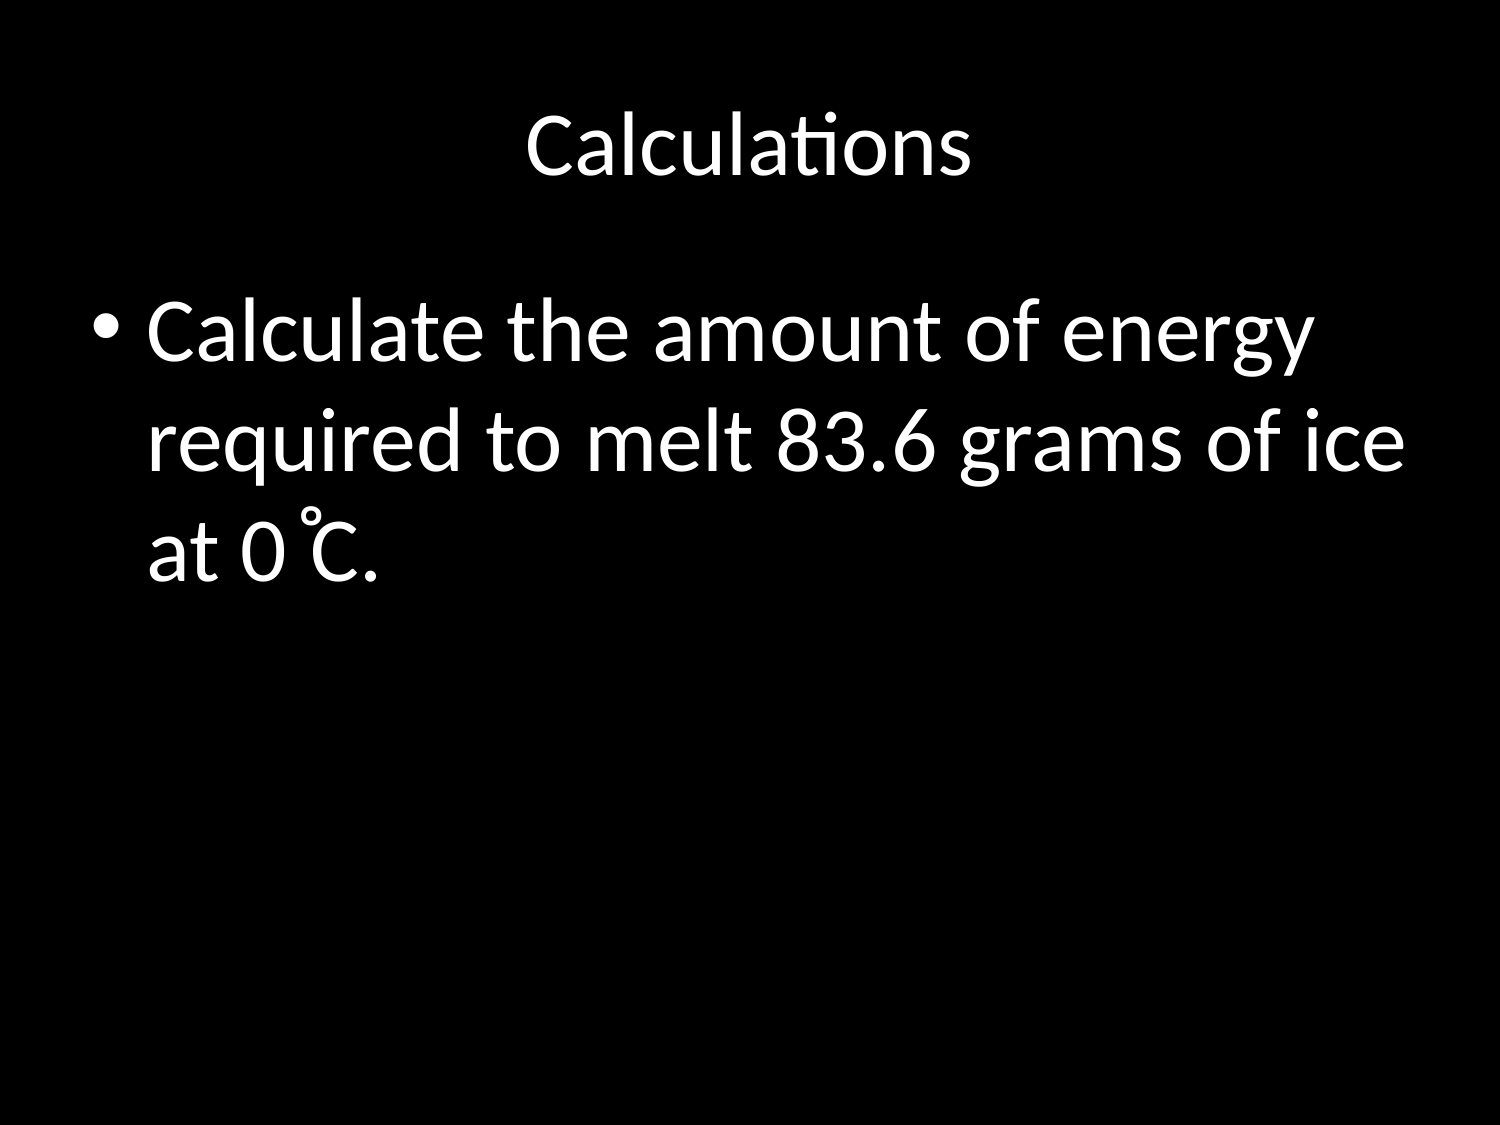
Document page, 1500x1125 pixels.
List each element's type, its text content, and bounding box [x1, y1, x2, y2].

list Calculate the amount of energy required to melt 83.6 grams of ice at 0 ̊C. [75, 262, 1425, 1005]
title Calculations [75, 45, 1425, 233]
